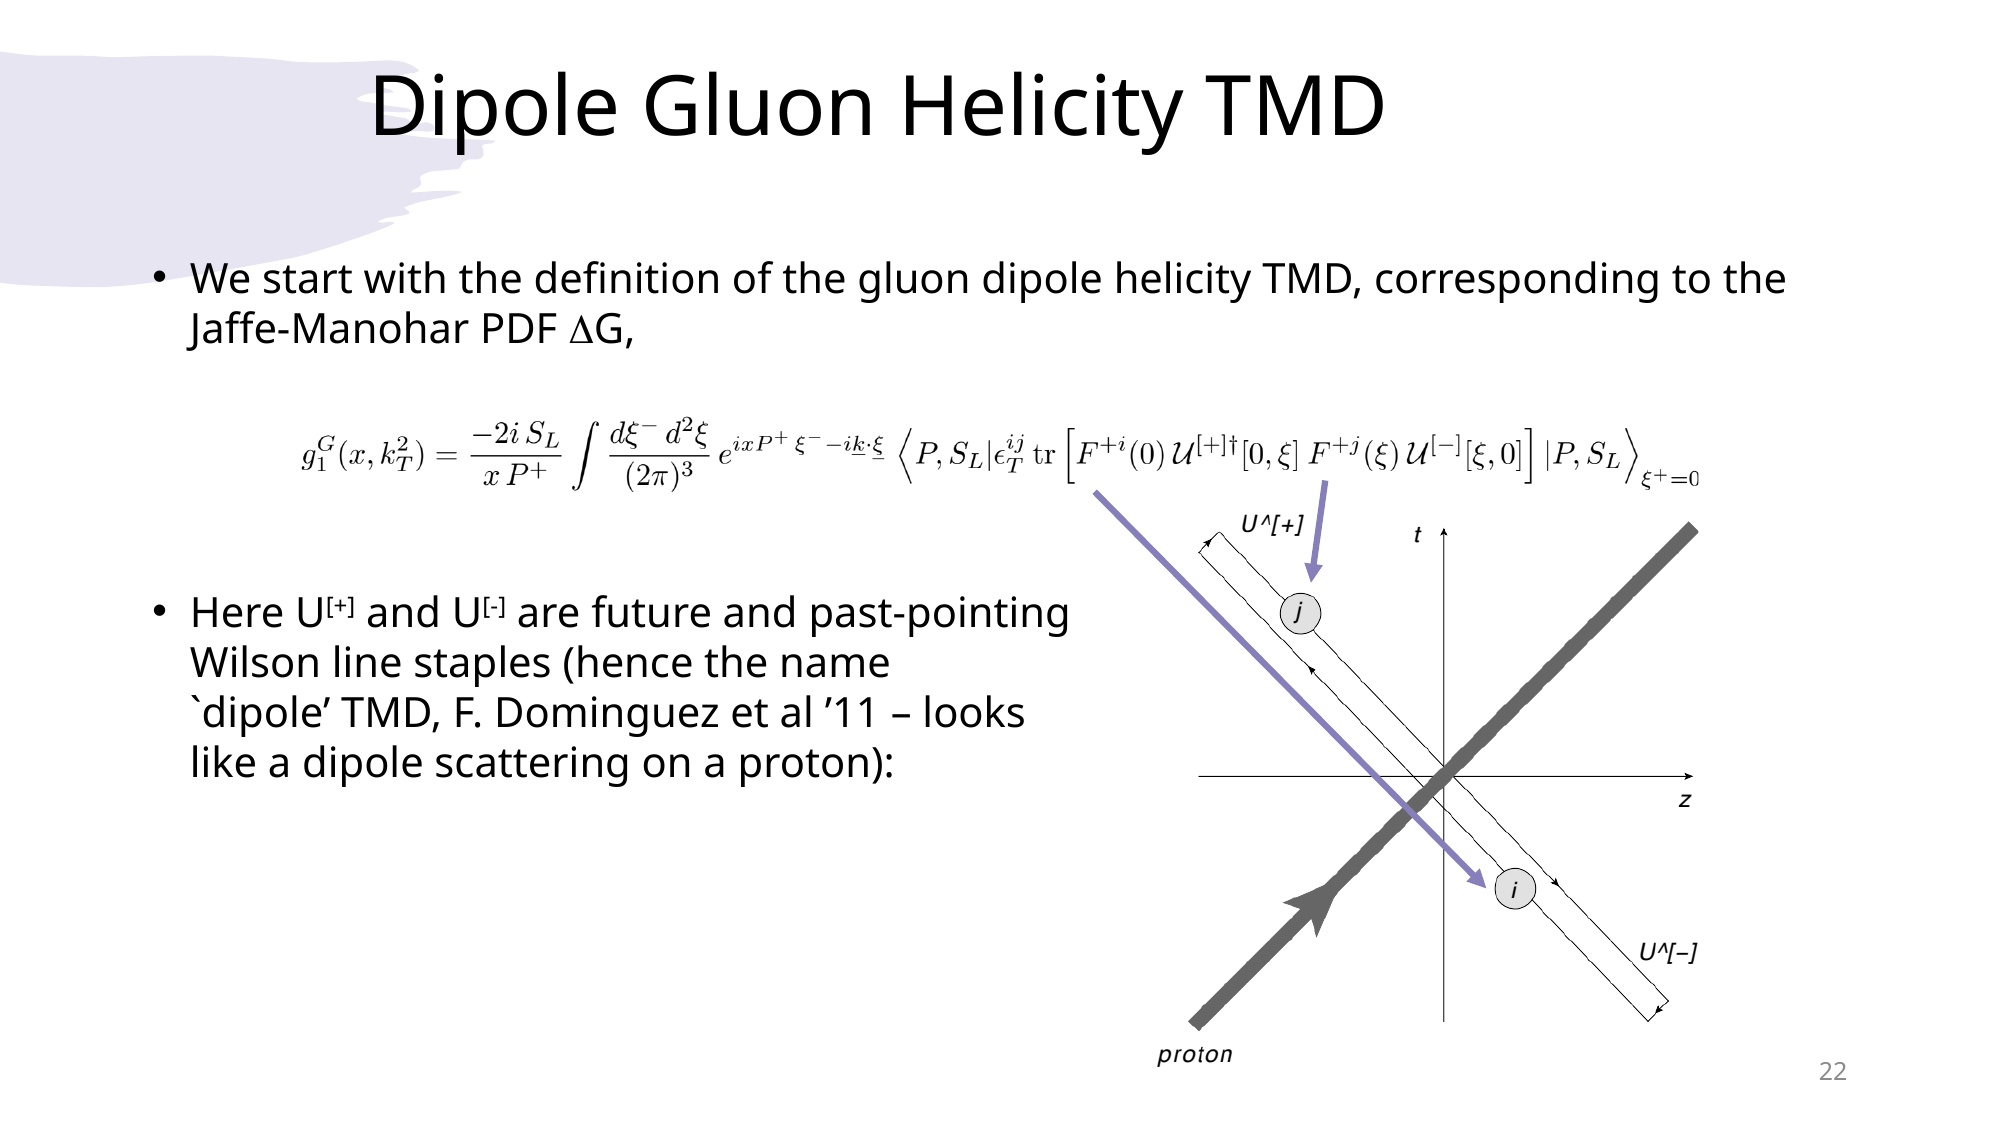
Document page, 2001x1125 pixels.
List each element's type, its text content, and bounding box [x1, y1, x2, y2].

slide_number 22 [1412, 1042, 1863, 1103]
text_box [1094, 491, 1487, 889]
picture [1156, 511, 1699, 1067]
title Dipole Gluon Helicity TMD [353, 0, 1647, 218]
list We start with the definition of the gluon dipole helicity TMD, corresponding to the Jaffe-Manohar PDF DG, Here U[+] and U[-] are future and past-pointing Wilson line staples (hence the name `dipole’ TMD, F. Dominguez et al ’11 – looks like a dipole scattering on a proton): [137, 243, 1863, 1043]
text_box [1310, 480, 1326, 491]
picture [301, 416, 1699, 492]
